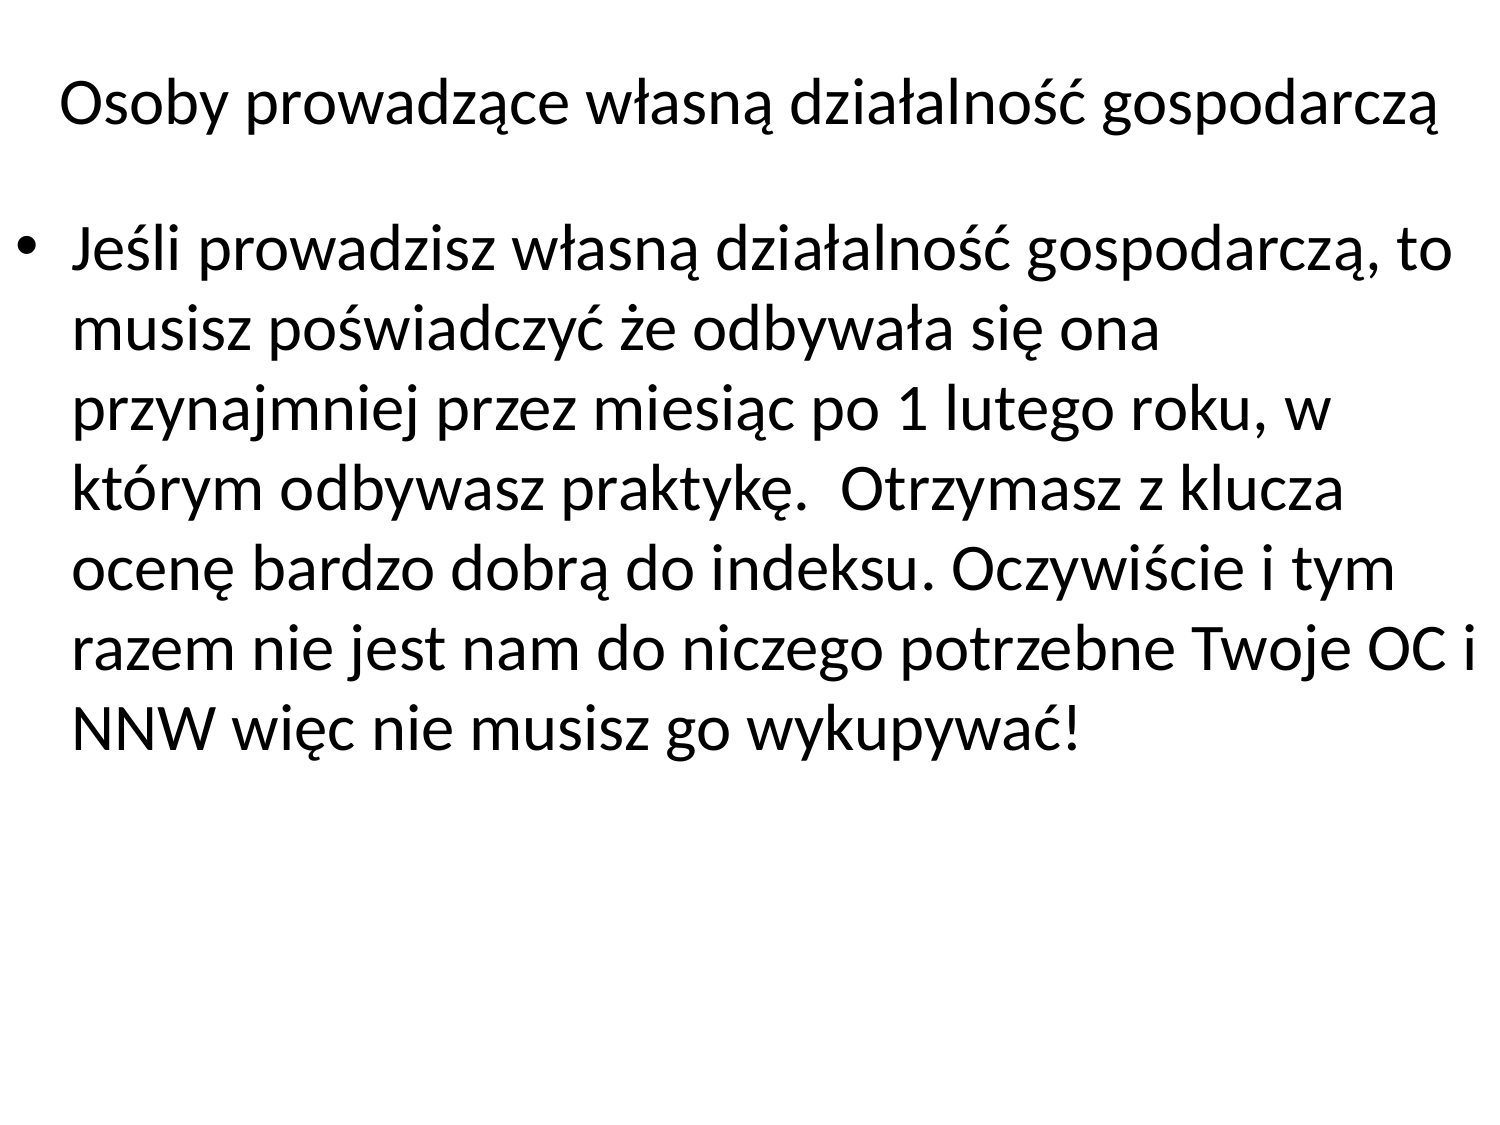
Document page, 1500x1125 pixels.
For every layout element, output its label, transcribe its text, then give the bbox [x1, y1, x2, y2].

list Jeśli prowadzisz własną działalność gospodarczą, to musisz poświadczyć że odbywała się ona przynajmniej przez miesiąc po 1 lutego roku, w którym odbywasz praktykę. Otrzymasz z klucza ocenę bardzo dobrą do indeksu. Oczywiście i tym razem nie jest nam do niczego potrzebne Twoje OC i NNW więc nie musisz go wykupywać! [0, 196, 1500, 1125]
title Osoby prowadzące własną działalność gospodarczą [0, 0, 1500, 196]
